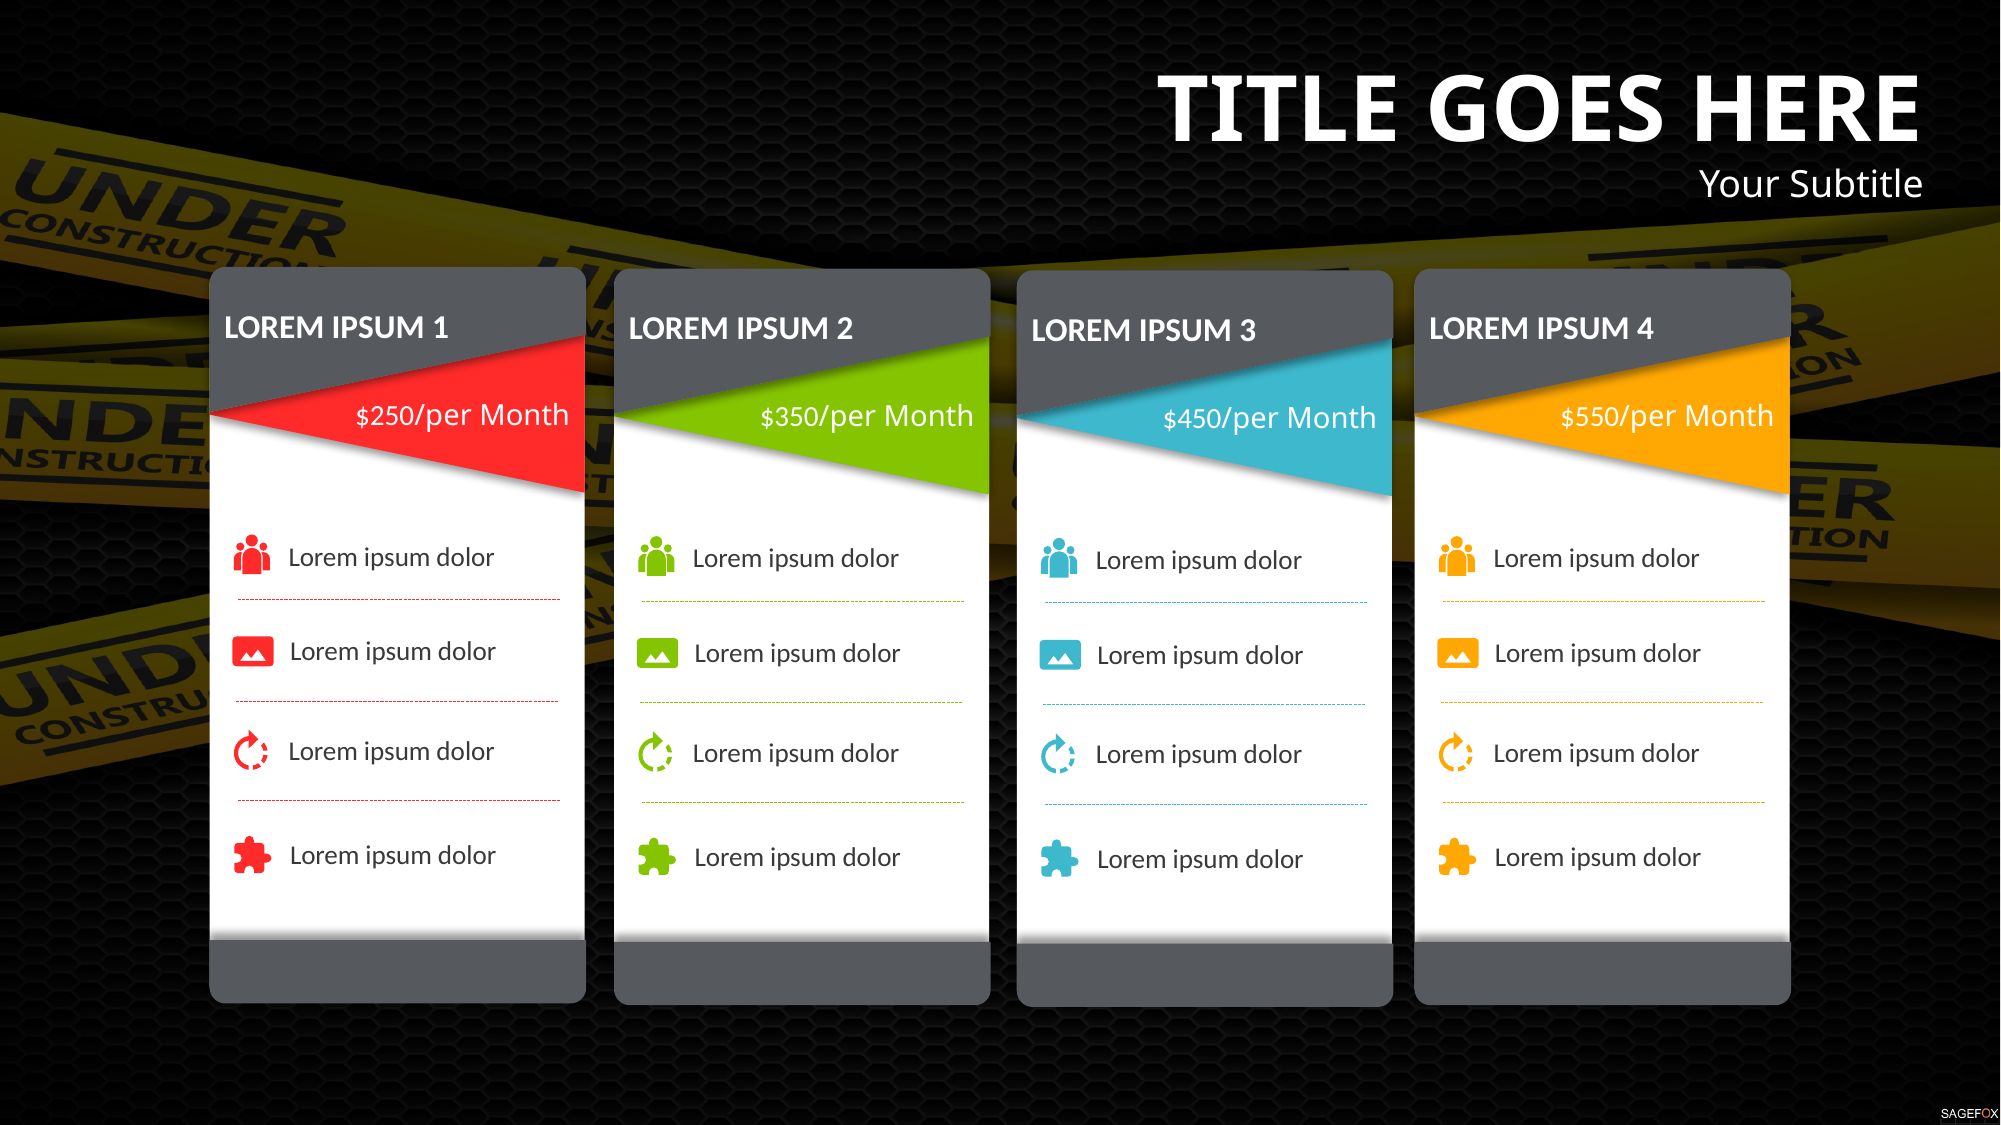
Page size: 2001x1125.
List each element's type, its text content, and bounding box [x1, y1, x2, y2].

text_box [613, 428, 991, 930]
text_box [1041, 839, 1079, 877]
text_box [1414, 268, 1792, 414]
text_box Lorem ipsum dolor [679, 832, 991, 880]
text_box Lorem ipsum dolor [275, 626, 587, 674]
picture [0, 0, 2001, 1125]
text_box Lorem ipsum dolor [273, 531, 585, 579]
text_box Lorem ipsum dolor [678, 727, 990, 775]
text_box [1016, 270, 1394, 416]
text_box [636, 638, 679, 668]
text_box [634, 414, 991, 496]
text_box [638, 536, 675, 576]
text_box [1060, 766, 1069, 774]
text_box [638, 837, 676, 875]
text_box [1438, 731, 1464, 772]
text_box Lorem ipsum dolor [679, 627, 991, 676]
text_box [613, 940, 992, 1007]
text_box $250/per Month [323, 412, 585, 439]
text_box Lorem ipsum dolor [1480, 627, 1792, 676]
text_box $350/per Month [728, 414, 990, 440]
text_box [1015, 429, 1393, 932]
text_box [1015, 942, 1395, 1008]
text_box [1466, 756, 1473, 766]
text_box Lorem ipsum dolor [1478, 533, 1790, 581]
text_box Lorem ipsum dolor [1082, 834, 1394, 882]
text_box [1041, 733, 1066, 774]
text_box TITLE GOES HERE Your Subtitle [1035, 42, 1939, 212]
text_box Lorem ipsum dolor [1081, 535, 1392, 583]
text_box [1413, 940, 1793, 1007]
text_box [208, 427, 586, 929]
text_box [1437, 638, 1479, 668]
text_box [614, 268, 991, 414]
text_box [1435, 414, 1791, 496]
text_box Lorem ipsum dolor [1081, 729, 1392, 777]
text_box [1438, 536, 1475, 576]
text_box $550/per Month [1528, 414, 1790, 440]
text_box Lorem ipsum dolor [273, 725, 585, 773]
text_box [208, 939, 588, 1005]
text_box Lorem ipsum dolor [1480, 832, 1792, 880]
text_box [665, 744, 673, 753]
text_box [233, 729, 259, 770]
text_box [1457, 765, 1467, 772]
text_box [209, 266, 587, 412]
text_box [1039, 639, 1081, 670]
text_box [1068, 746, 1075, 755]
text_box [1439, 837, 1477, 875]
text_box [261, 755, 268, 764]
text_box [638, 731, 663, 772]
text_box $450/per Month [1131, 416, 1392, 442]
text_box [1413, 428, 1791, 931]
text_box Lorem ipsum dolor [1082, 629, 1394, 677]
text_box [1068, 758, 1075, 767]
text_box [665, 756, 673, 766]
text_box [232, 636, 274, 667]
text_box [234, 835, 272, 874]
text_box [657, 765, 666, 772]
text_box [225, 412, 586, 494]
text_box [261, 742, 268, 751]
text_box [1466, 744, 1473, 753]
text_box Lorem ipsum dolor [678, 533, 990, 581]
text_box Lorem ipsum dolor [1478, 727, 1790, 775]
text_box [233, 534, 270, 575]
text_box Lorem ipsum dolor [275, 830, 587, 878]
text_box [1041, 537, 1078, 578]
text_box [1037, 416, 1393, 498]
text_box [252, 763, 262, 770]
